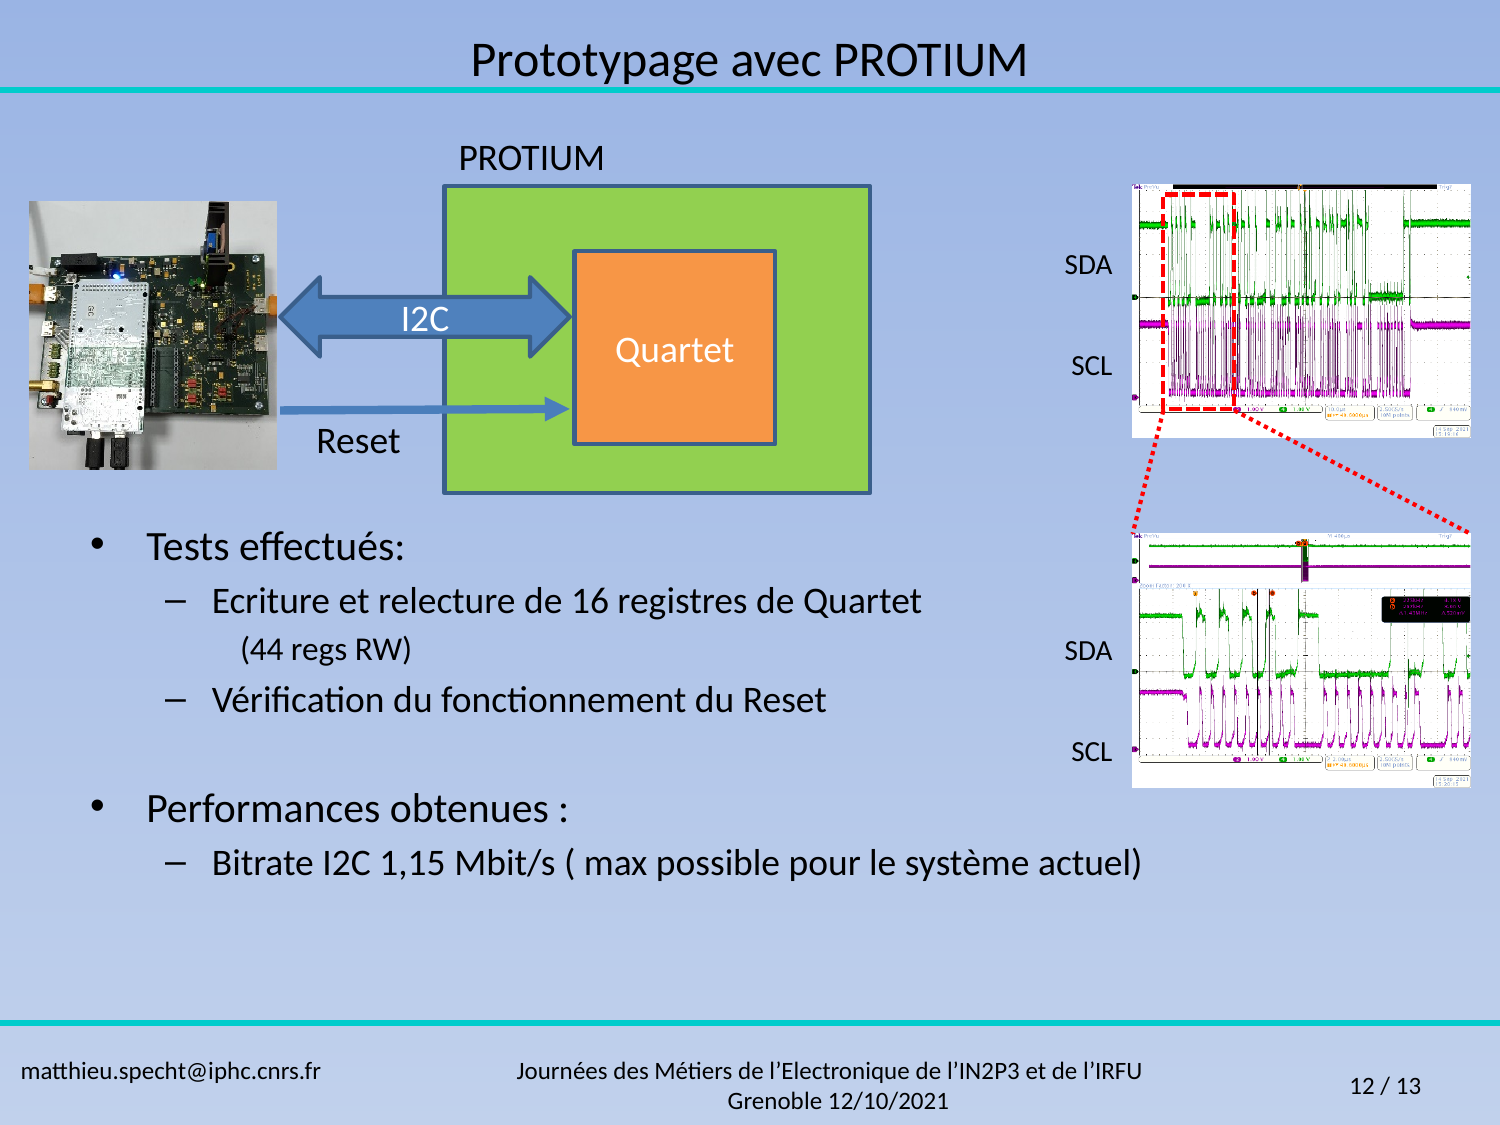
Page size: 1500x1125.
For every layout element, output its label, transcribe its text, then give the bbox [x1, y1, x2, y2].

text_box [1132, 410, 1164, 535]
text_box Tests effectués: Ecriture et relecture de 16 registres de Quartet (44 regs RW) Vérification du fonctionnement du Reset Performances obtenues : Bitrate I2C 1,15 Mbit/s ( max possible pour le système actuel) [74, 101, 1425, 1005]
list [1132, 184, 1471, 439]
text_box SDA [1049, 237, 1127, 288]
text_box [442, 184, 872, 495]
text_box SDA [1049, 623, 1127, 674]
text_box Reset [301, 419, 416, 469]
text_box PROTIUM [443, 125, 621, 186]
text_box Quartet [572, 249, 777, 446]
picture [1132, 533, 1471, 788]
text_box SCL [1056, 724, 1127, 775]
text_box I2C [282, 275, 572, 359]
text_box Prototypage avec PROTIUM [0, 19, 1500, 79]
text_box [1233, 410, 1471, 535]
text_box SCL [1056, 338, 1127, 389]
picture [29, 201, 278, 470]
